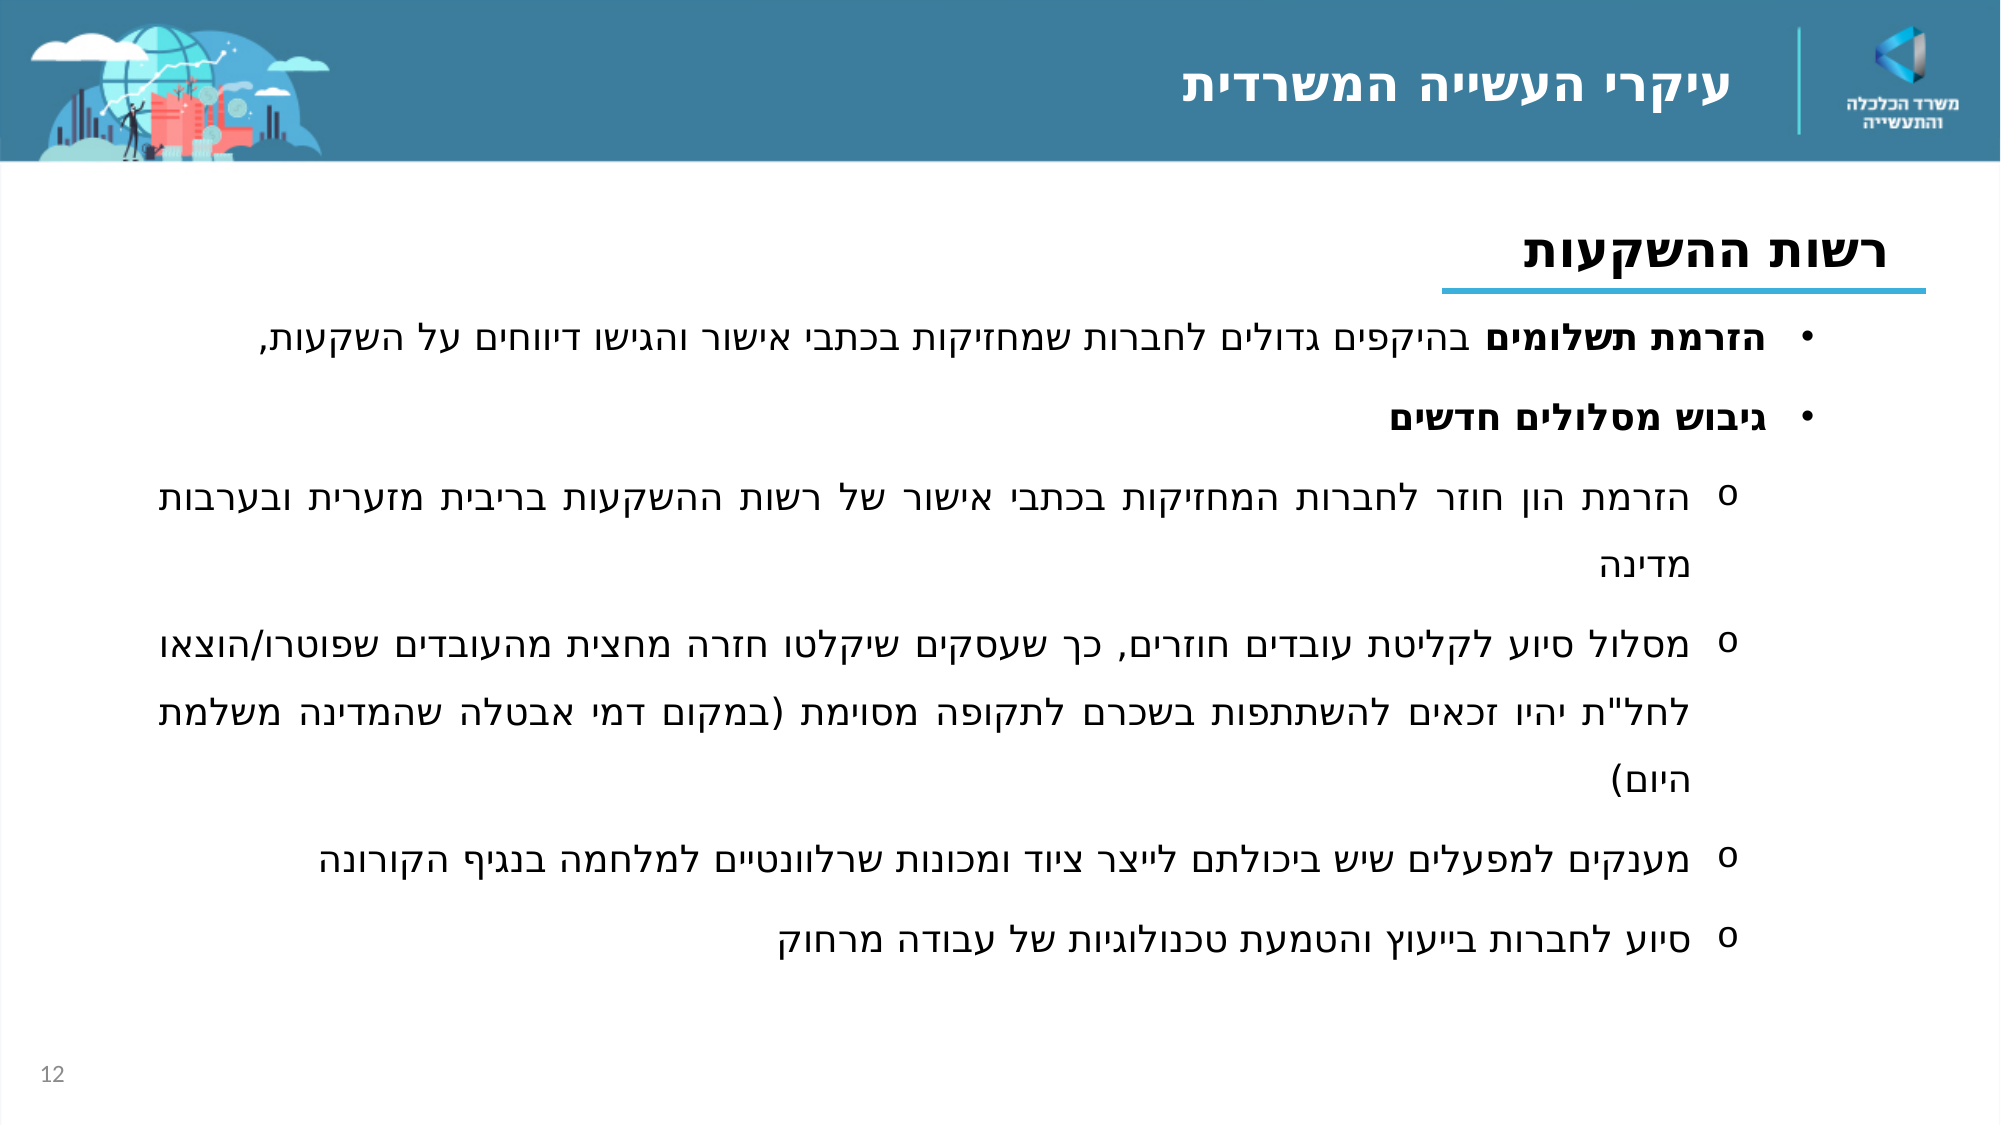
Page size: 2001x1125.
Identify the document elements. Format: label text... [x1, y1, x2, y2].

text_box רשות ההשקעות הזרמת תשלומים בהיקפים גדולים לחברות שמחזיקות בכתבי אישור והגישו דיווחים על השקעות, גיבוש מסלולים חדשים הזרמת הון חוזר לחברות המחזיקות בכתבי אישור של רשות ההשקעות בריבית מזערית ובערבות מדינה מסלול סיוע לקליטת עובדים חוזרים, כך שעסקים שיקלטו חזרה מחצית מהעובדים שפוטרו/הוצאו לחל"ת יהיו זכאים להשתתפות בשכרם לתקופה מסוימת (במקום דמי אבטלה שהמדינה משלמת היום) מענקים למפעלים שיש ביכולתם לייצר ציוד ומכונות שרלוונטיים למלחמה בנגיף הקורונה סיוע לחברות בייעוץ והטמעת טכנולוגיות של עבודה מרחוק [144, 210, 1904, 1048]
slide_number 12 [24, 1042, 167, 1103]
text_box עיקרי העשייה המשרדית [166, 28, 1749, 134]
picture [0, 0, 2001, 1125]
